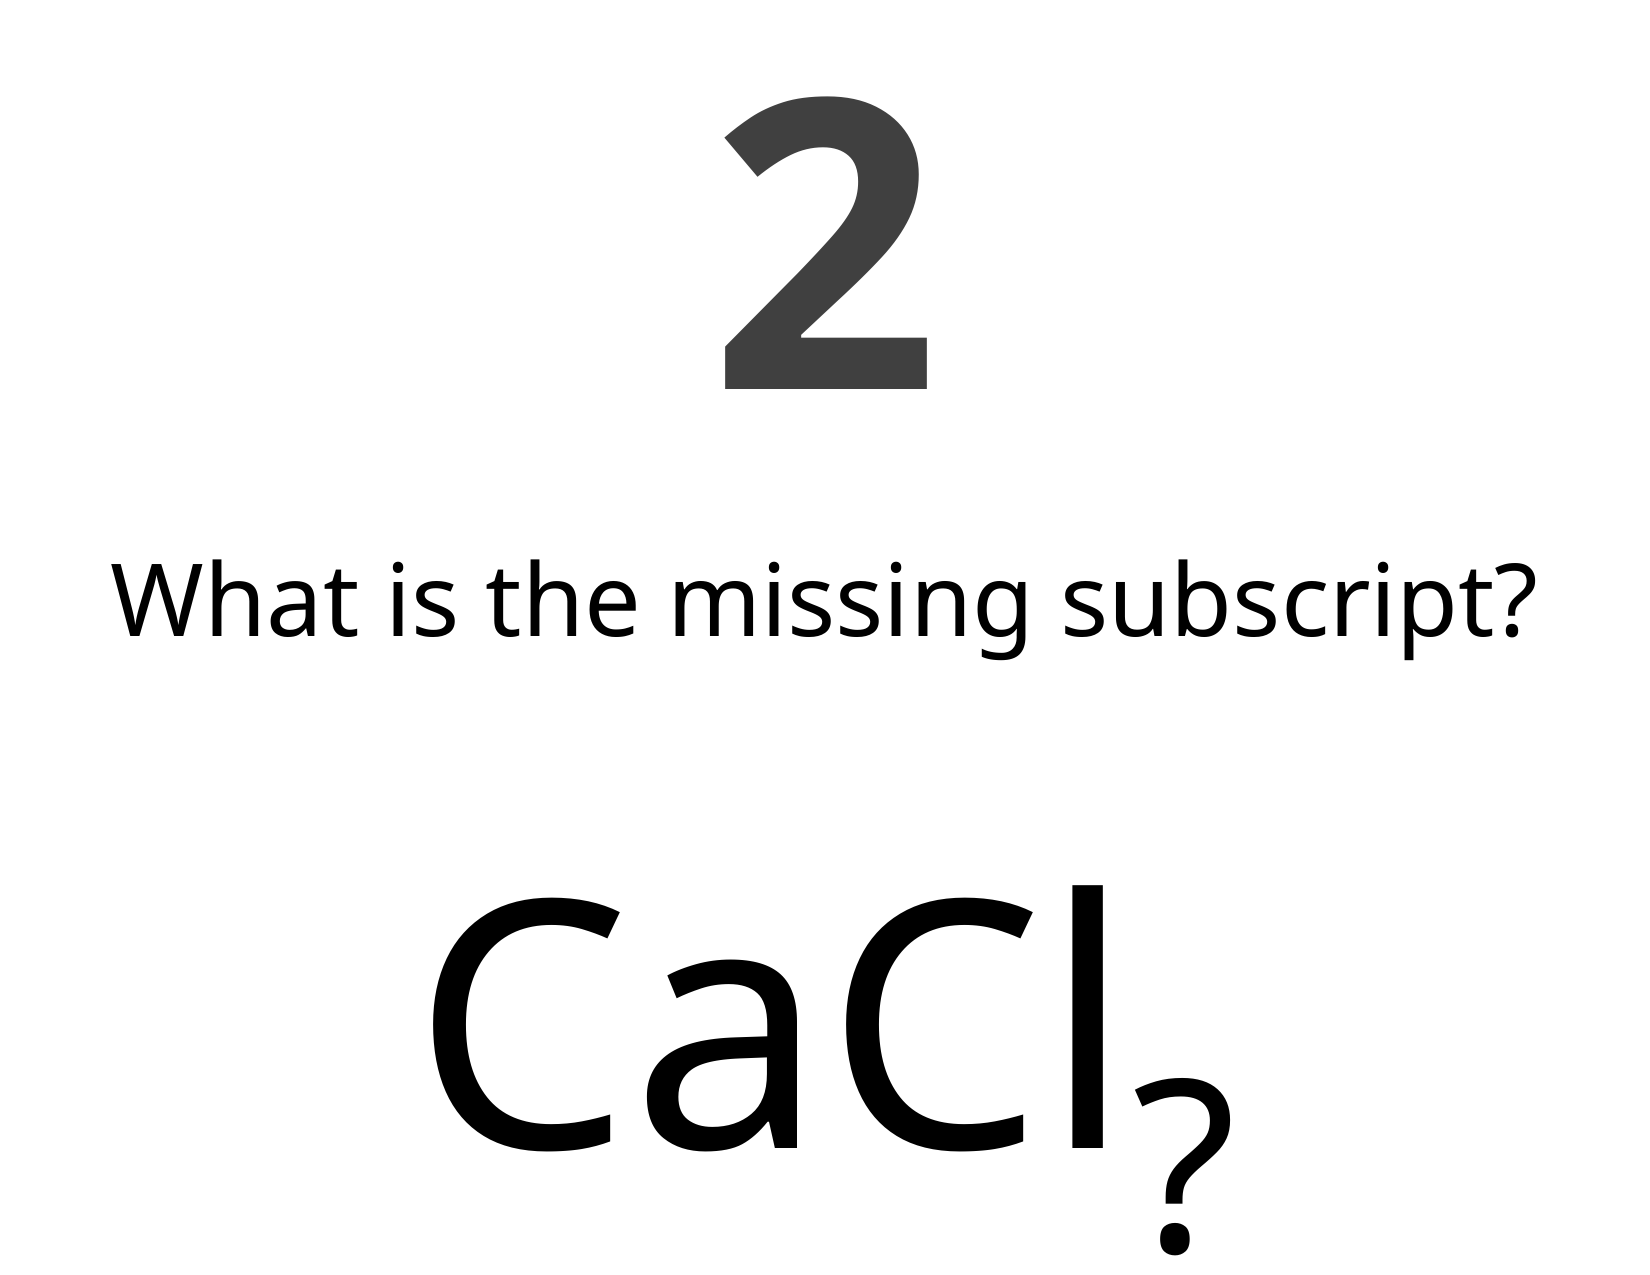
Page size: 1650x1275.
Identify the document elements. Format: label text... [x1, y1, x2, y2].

text_box What is the missing subscript? [85, 373, 1565, 834]
text_box 2 [0, 34, 1650, 482]
title CaCl? [0, 765, 1650, 1226]
